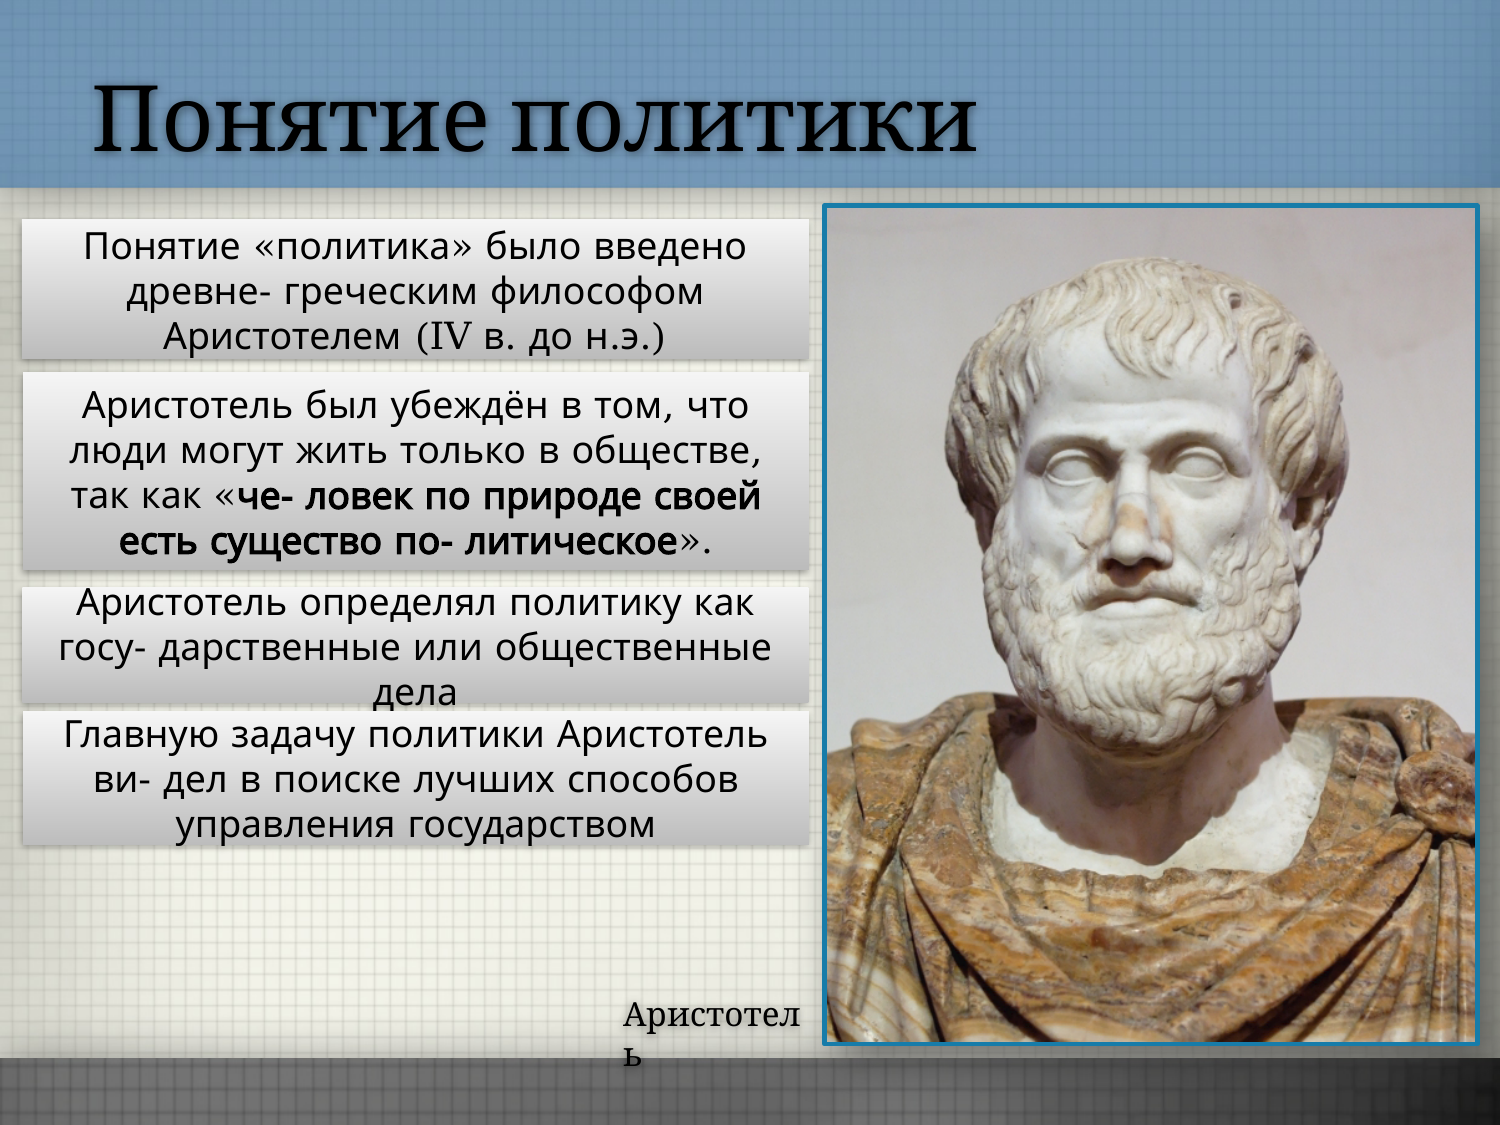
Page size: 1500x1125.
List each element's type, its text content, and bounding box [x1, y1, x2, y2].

text_box Главную задачу политики Аристотель ви- дел в поиске лучших способов управления государством [23, 711, 809, 845]
text_box Аристотель определял политику как госу- дарственные или общественные дела [22, 587, 809, 703]
picture [0, 0, 1500, 1125]
text_box Понятие «политика» было введено древне- греческим философом Аристотелем (IV в. до н.э.) [21, 219, 809, 359]
text_box Аристотель был убеждён в том, что люди могут жить только в обществе, так как «че- ловек по природе своей есть существо по- литическое». [23, 372, 809, 570]
title Понятие политики [76, 20, 1427, 208]
text_box Аристотель [608, 985, 818, 1081]
